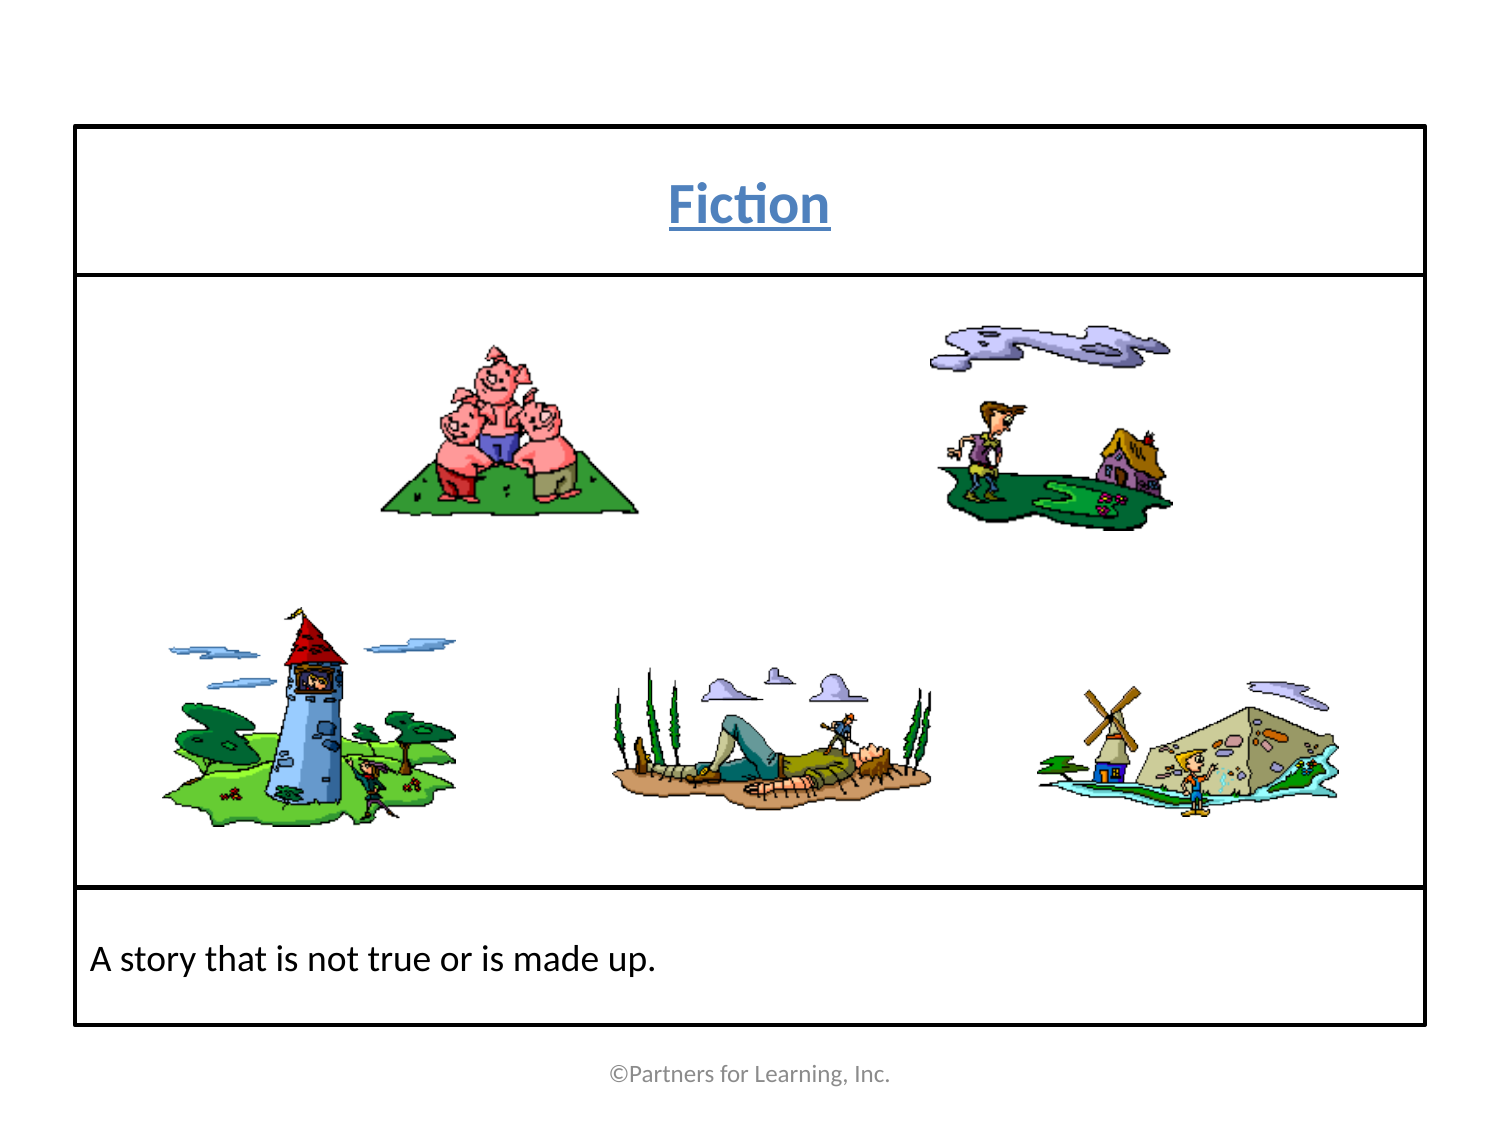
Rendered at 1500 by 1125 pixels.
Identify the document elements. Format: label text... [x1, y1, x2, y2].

picture [1037, 680, 1340, 817]
list Fiction [75, 125, 1425, 275]
footer ©Partners for Learning, Inc. [512, 1042, 988, 1103]
picture [612, 666, 933, 817]
picture [162, 607, 456, 828]
picture [930, 324, 1174, 531]
list A story that is not true or is made up. [75, 887, 1425, 1025]
picture [328, 307, 665, 519]
